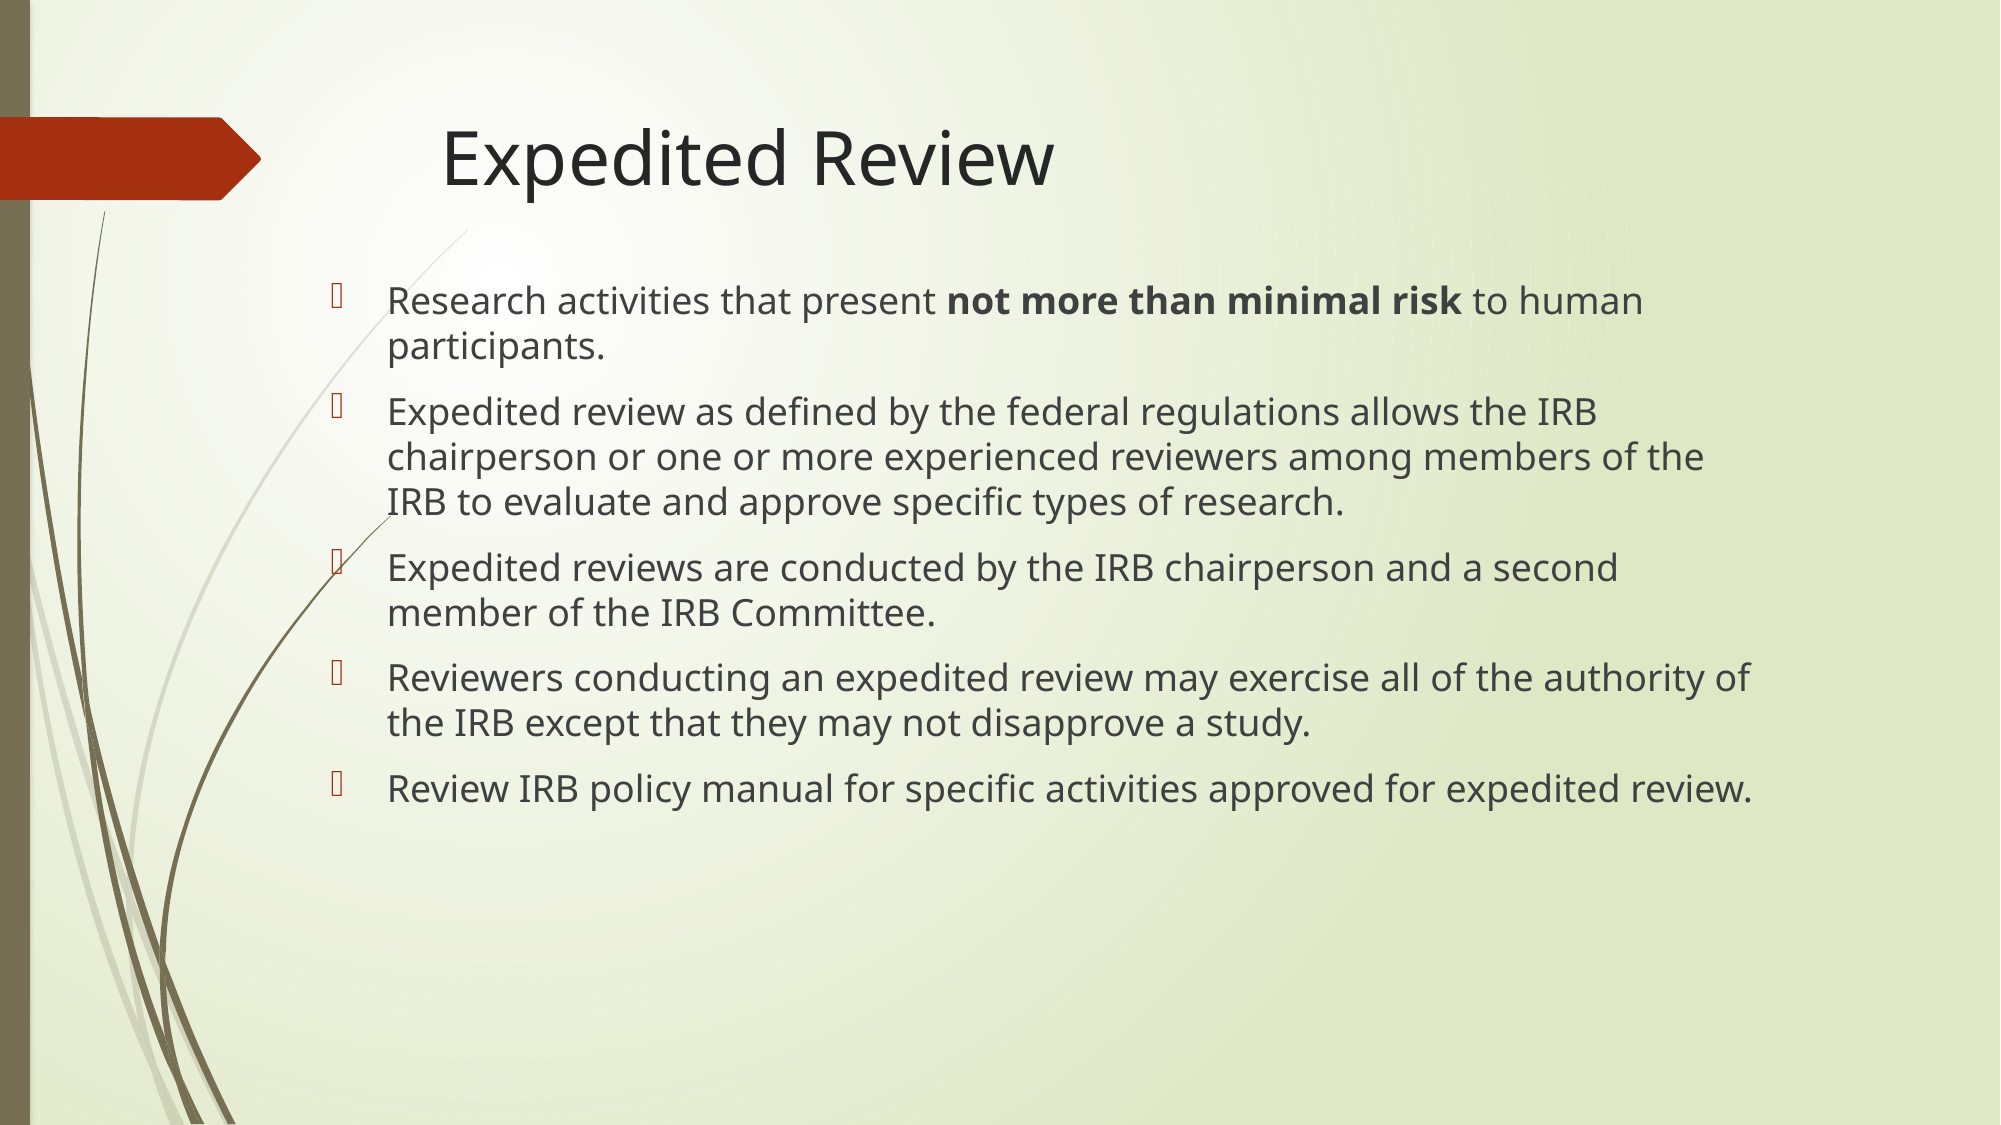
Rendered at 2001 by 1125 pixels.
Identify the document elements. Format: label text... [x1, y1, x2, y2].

title Expedited Review [425, 102, 1888, 313]
list Research activities that present not more than minimal risk to human participants. Expedited review as defined by the federal regulations allows the IRB chairperson or one or more experienced reviewers among members of the IRB to evaluate and approve specific types of research. Expedited reviews are conducted by the IRB chairperson and a second member of the IRB Committee. Reviewers conducting an expedited review may exercise all of the authority of the IRB except that they may not disapprove a study. Review IRB policy manual for specific activities approved for expedited review. [315, 269, 1779, 955]
